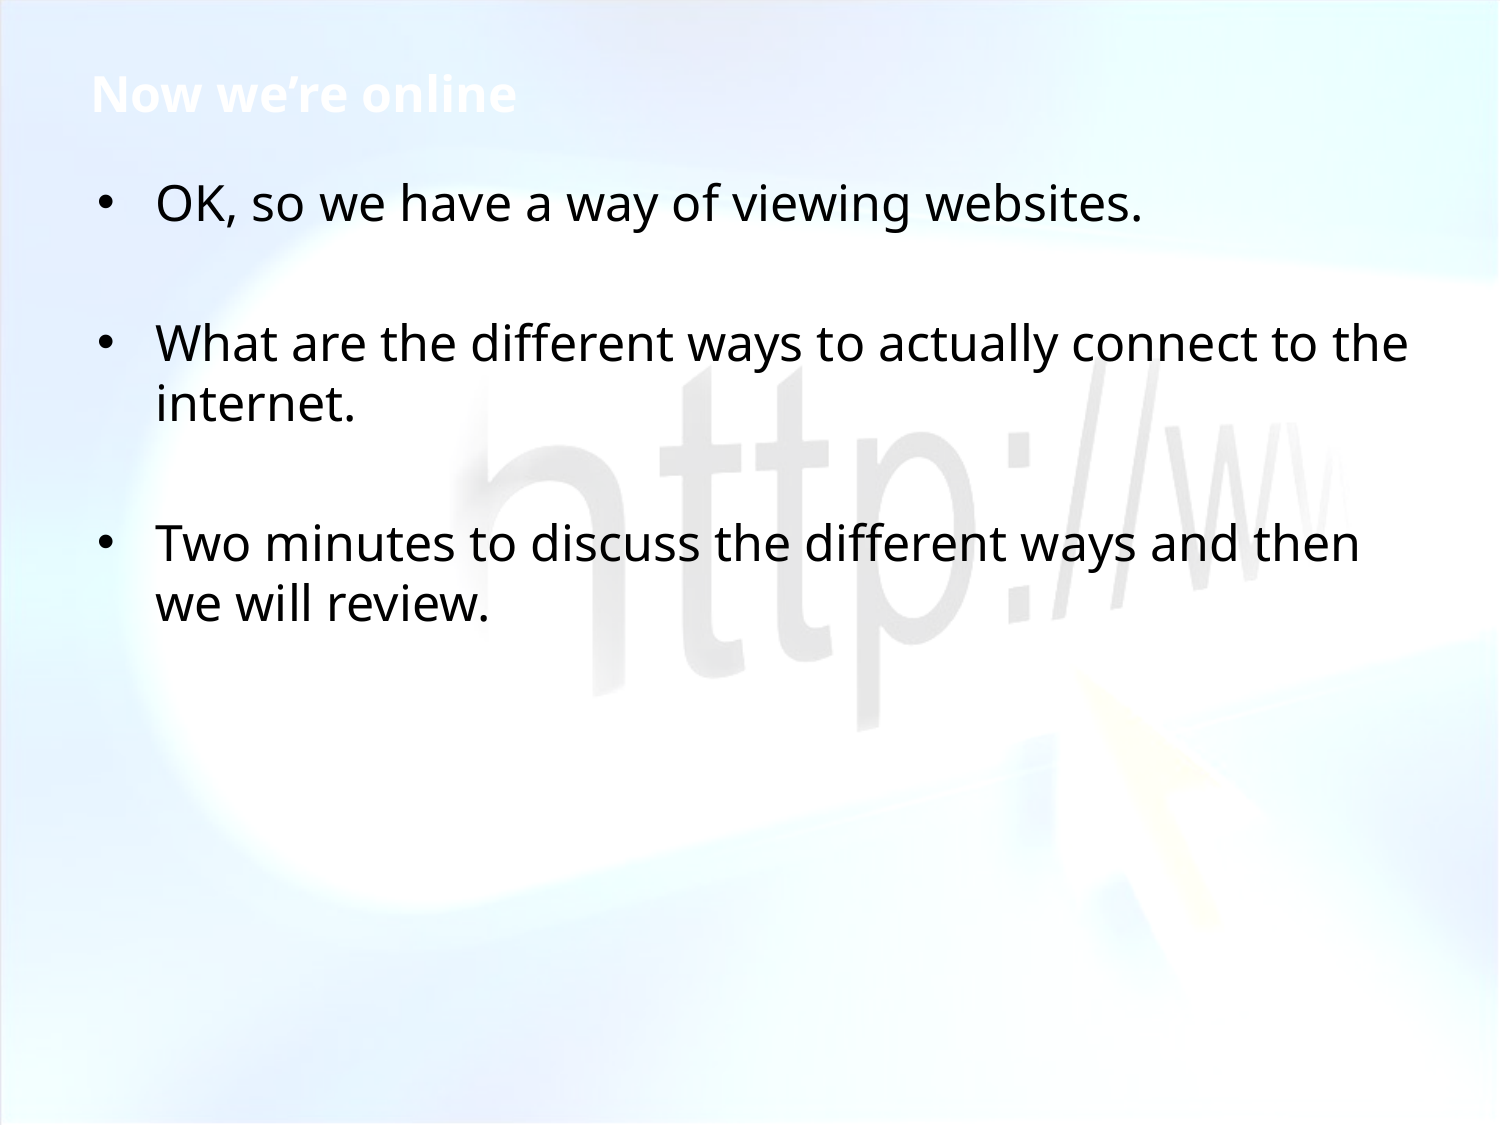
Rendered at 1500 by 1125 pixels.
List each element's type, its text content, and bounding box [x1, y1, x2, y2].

title Now we’re online [74, 44, 1426, 141]
list OK, so we have a way of viewing websites. What are the different ways to actually connect to the internet. Two minutes to discuss the different ways and then we will review. [81, 163, 1430, 1079]
